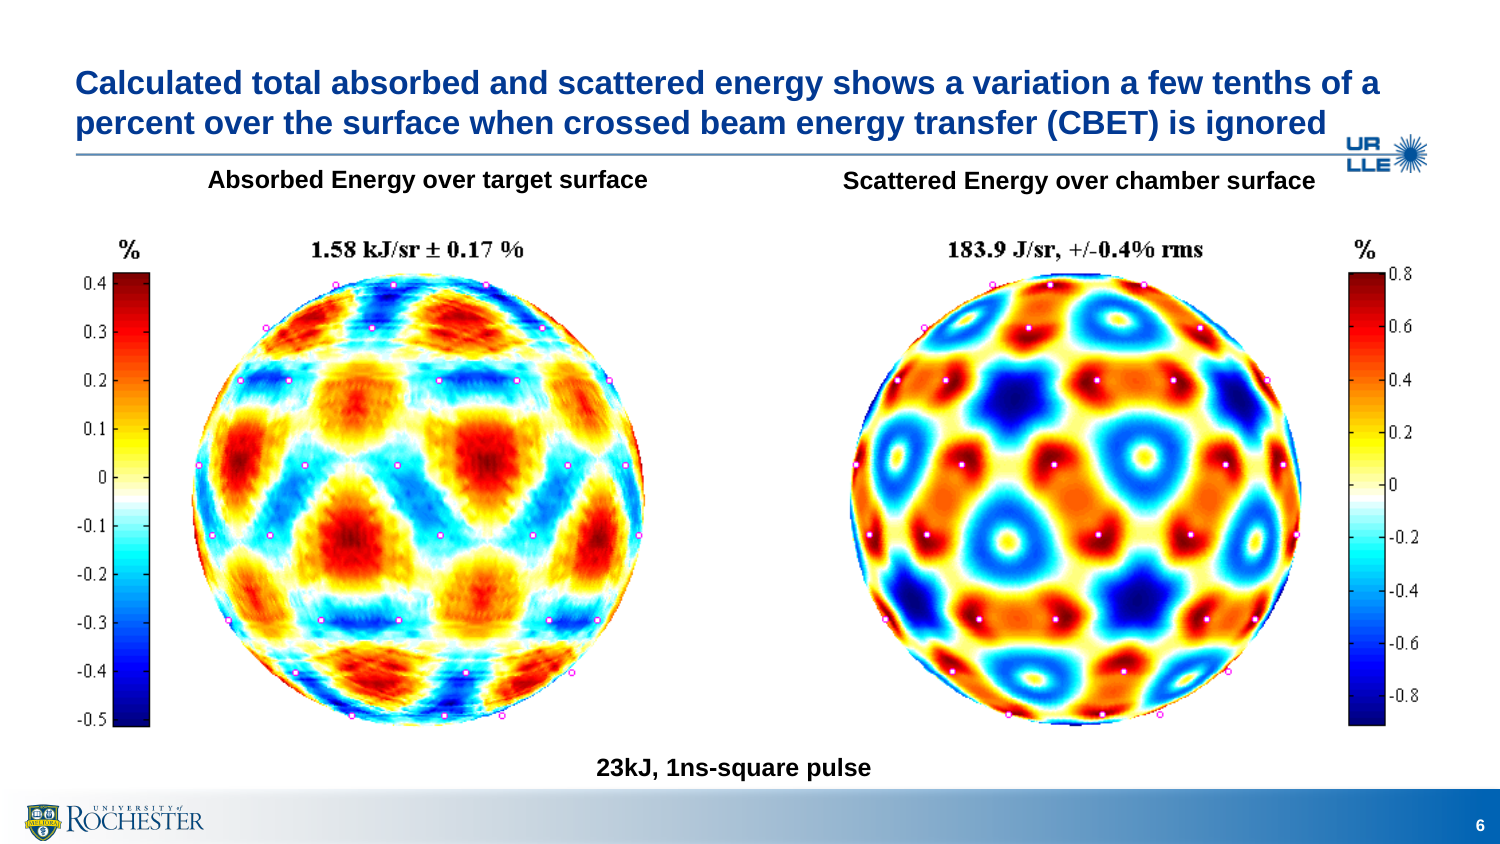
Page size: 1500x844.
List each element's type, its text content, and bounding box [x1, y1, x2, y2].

text_box 23kJ, 1ns-square pulse [581, 743, 908, 789]
picture [74, 224, 676, 736]
title Calculated total absorbed and scattered energy shows a variation a few tenths of a percent over the surface when crossed beam energy transfer (CBET) is ignored [75, 68, 1425, 134]
picture [824, 224, 1426, 736]
